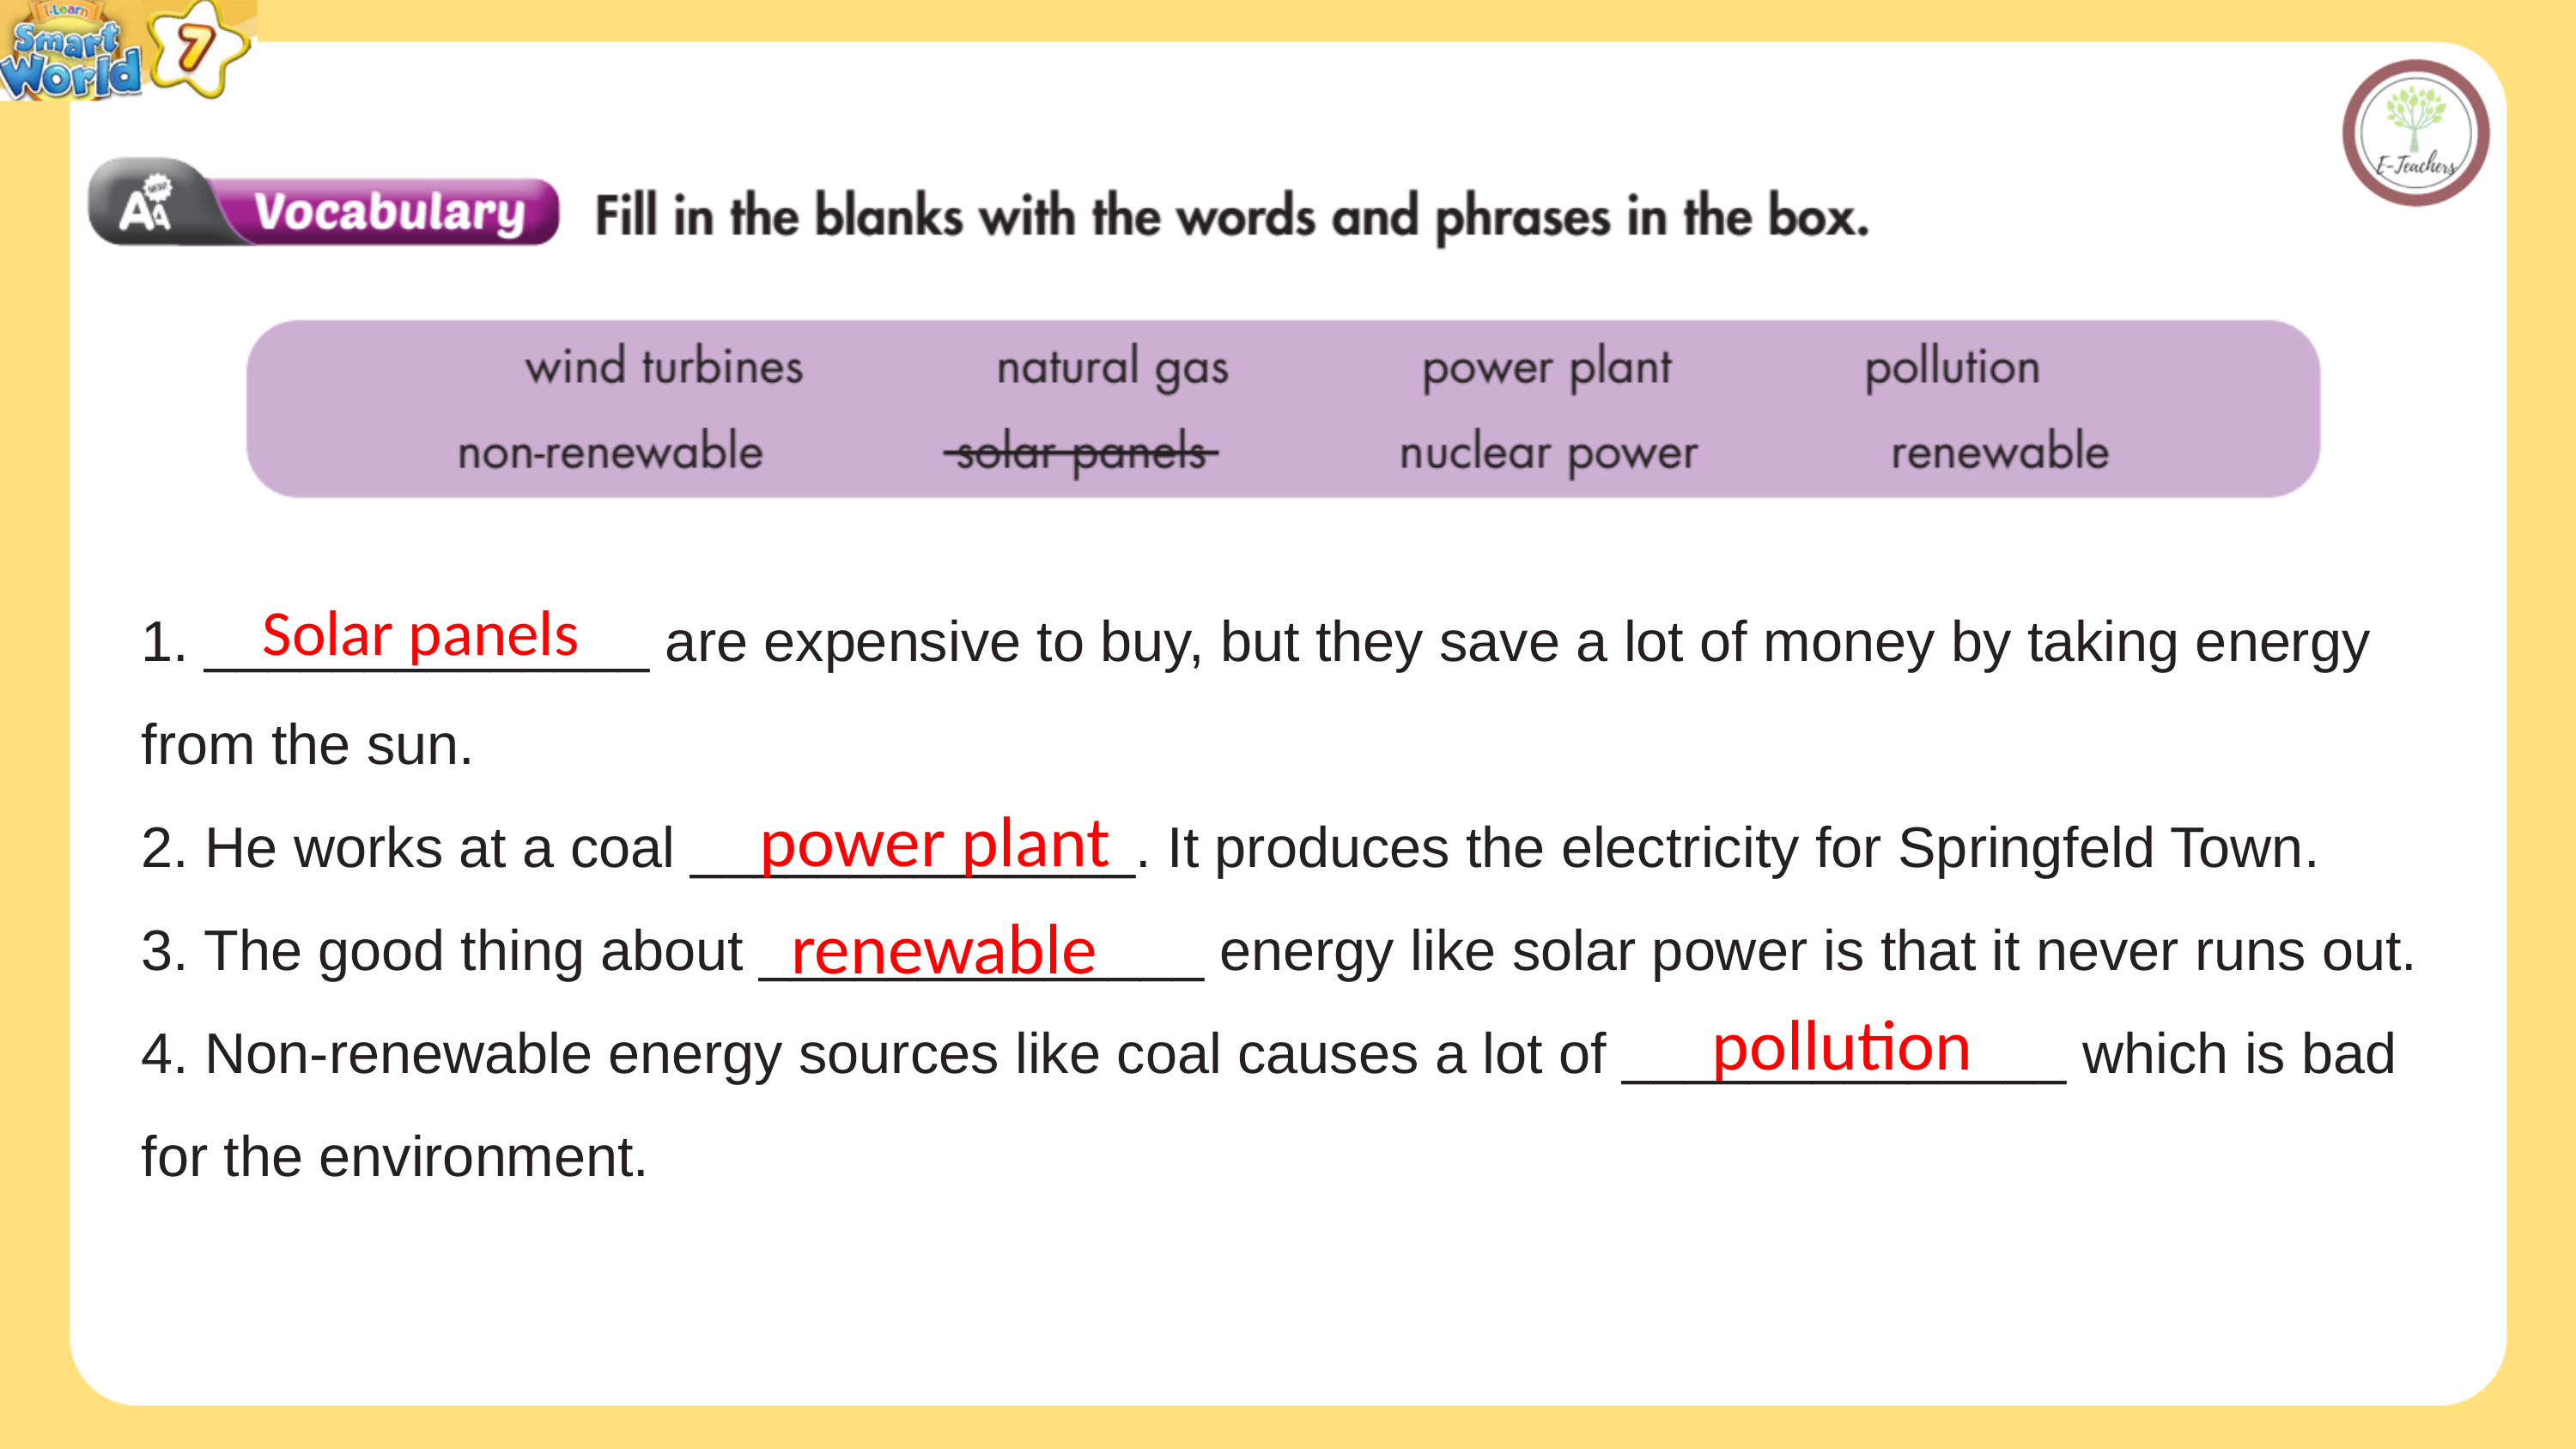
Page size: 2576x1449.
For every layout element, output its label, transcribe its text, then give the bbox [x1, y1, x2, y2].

picture [0, 0, 2576, 1449]
text_box pollution [1695, 992, 1990, 1091]
text_box renewable [762, 895, 1127, 995]
text_box power plant [740, 788, 1130, 888]
text_box 1. ______________ are expensive to buy, but they save a lot of money by taking energy from the sun. 2. He works at a coal ______________. It produces the electricity for Springfeld Town. 3. The good thing about ______________ energy like solar power is that it never runs out. 4. Non-renewable energy sources like coal causes a lot of ______________ which is bad for the environment. [128, 563, 2458, 1194]
text_box Solar panels [246, 585, 596, 675]
